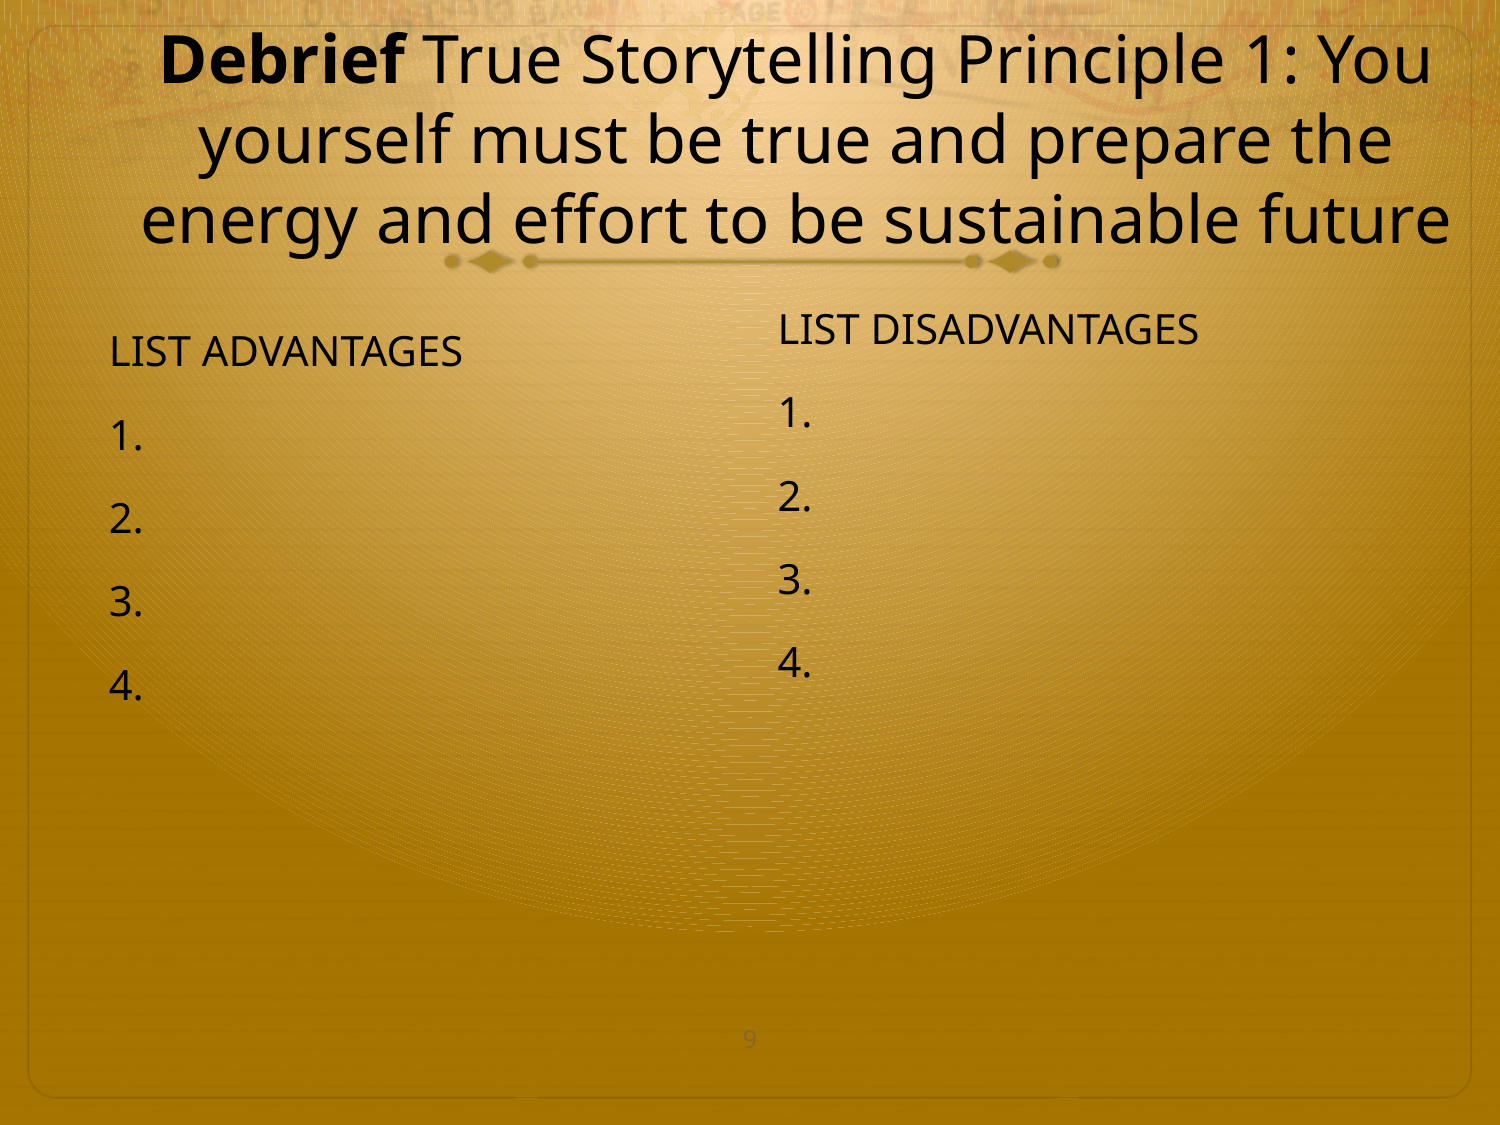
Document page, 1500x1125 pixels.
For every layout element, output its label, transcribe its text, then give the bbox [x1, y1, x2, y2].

slide_number 9 [663, 1010, 837, 1071]
list LIST ADVANTAGES 1. 2. 3. 4. [93, 317, 709, 991]
list LIST DISADVANTAGES 1. 2. 3. 4. [762, 295, 1459, 1049]
title Debrief True Storytelling Principle 1: You yourself must be true and prepare the energy and effort to be sustainable future [93, 45, 1500, 229]
picture [0, 0, 1500, 1125]
